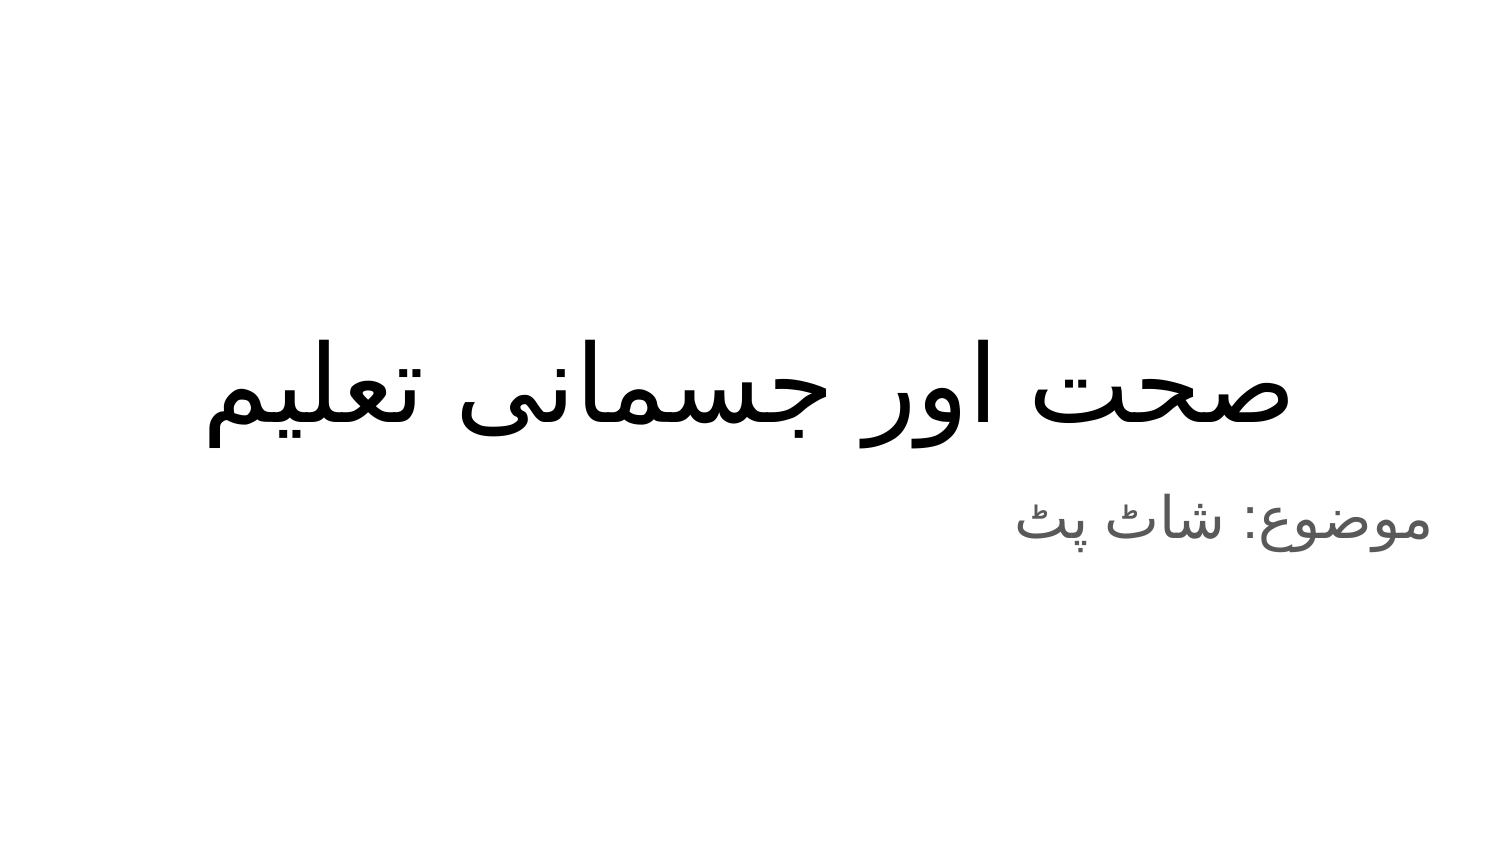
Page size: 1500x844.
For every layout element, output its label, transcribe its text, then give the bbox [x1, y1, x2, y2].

subtitle موضوع: شاٹ پٹ [51, 464, 1449, 595]
title صحت اور جسمانی تعلیم [51, 122, 1449, 459]
